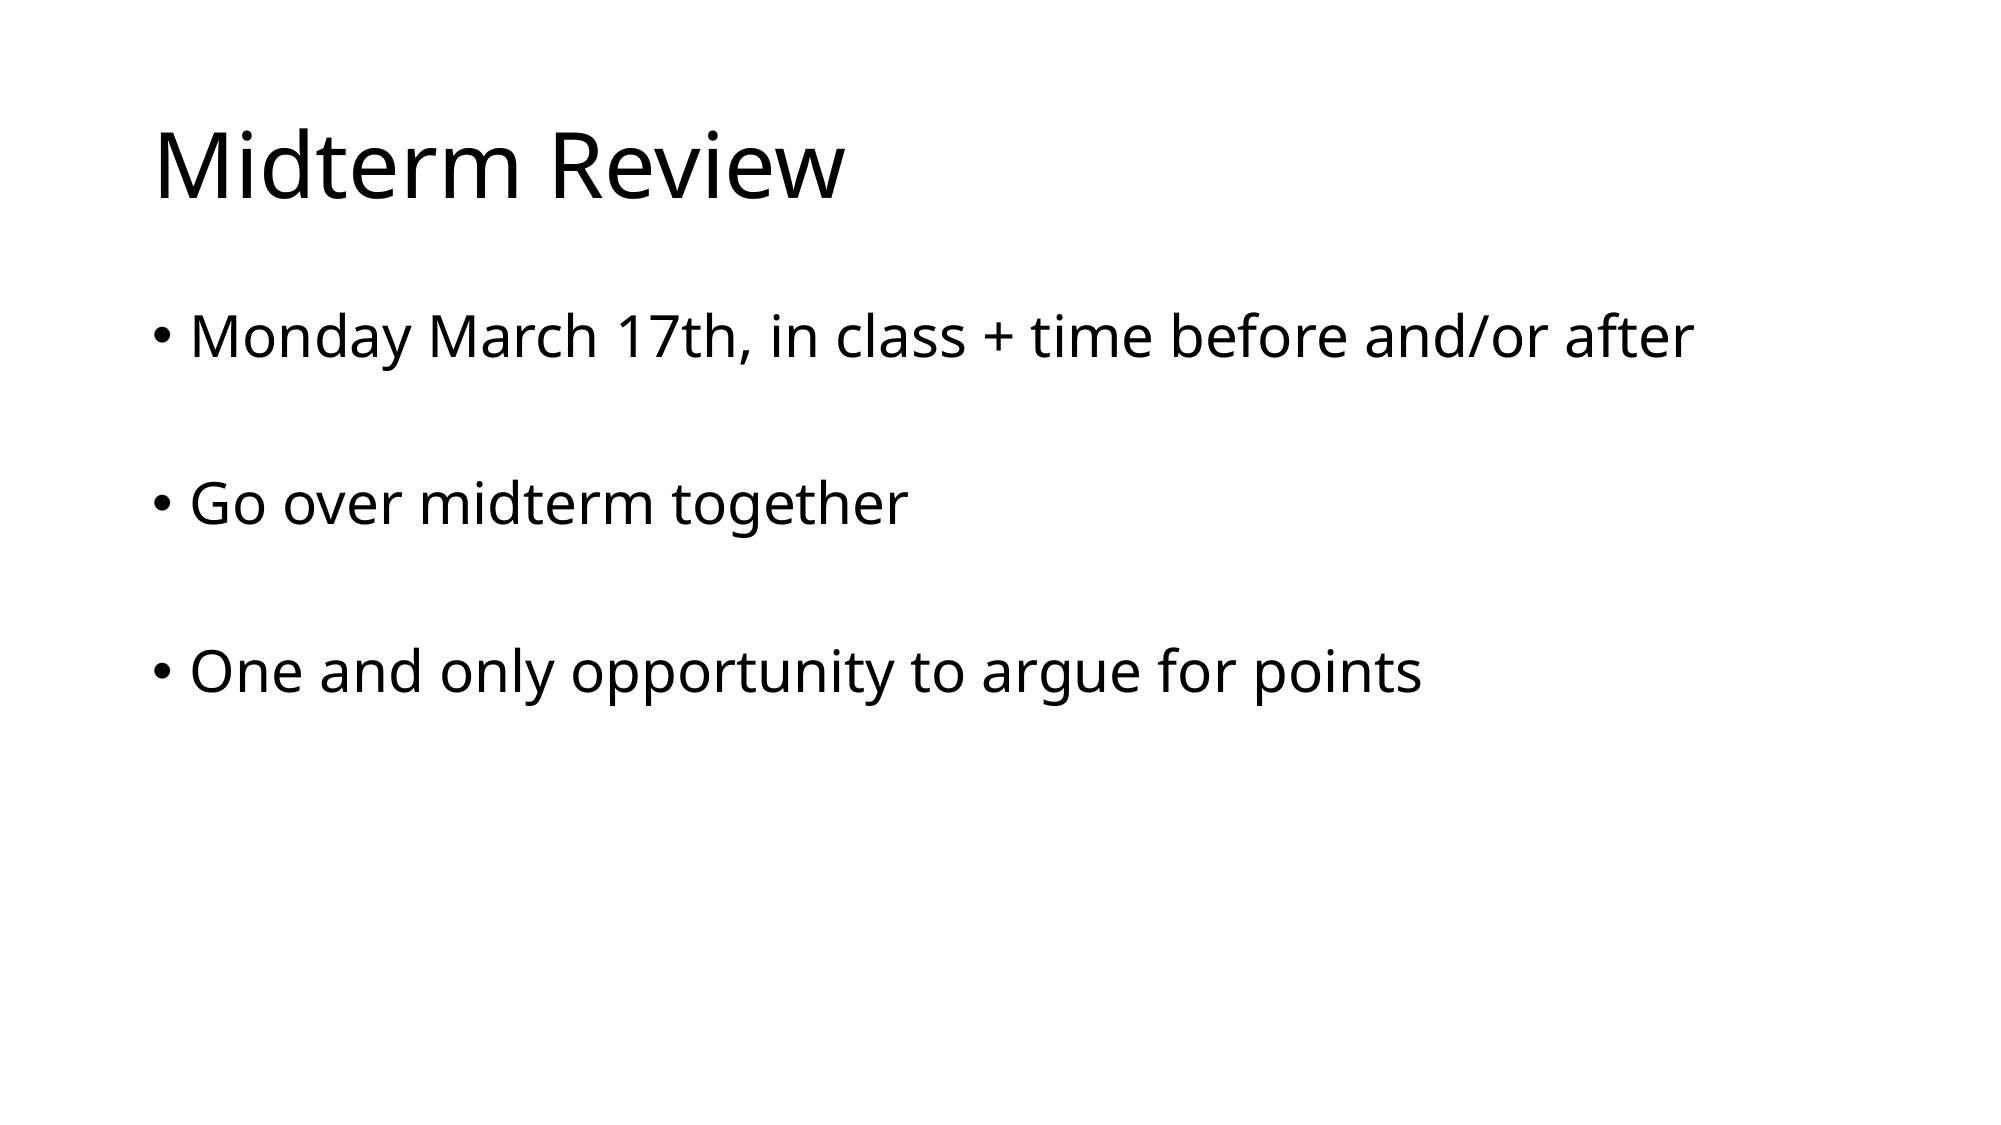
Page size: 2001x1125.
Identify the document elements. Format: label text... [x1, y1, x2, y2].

list Monday March 17th, in class + time before and/or after Go over midterm together One and only opportunity to argue for points [137, 299, 1863, 1014]
title Midterm Review [137, 59, 1863, 278]
